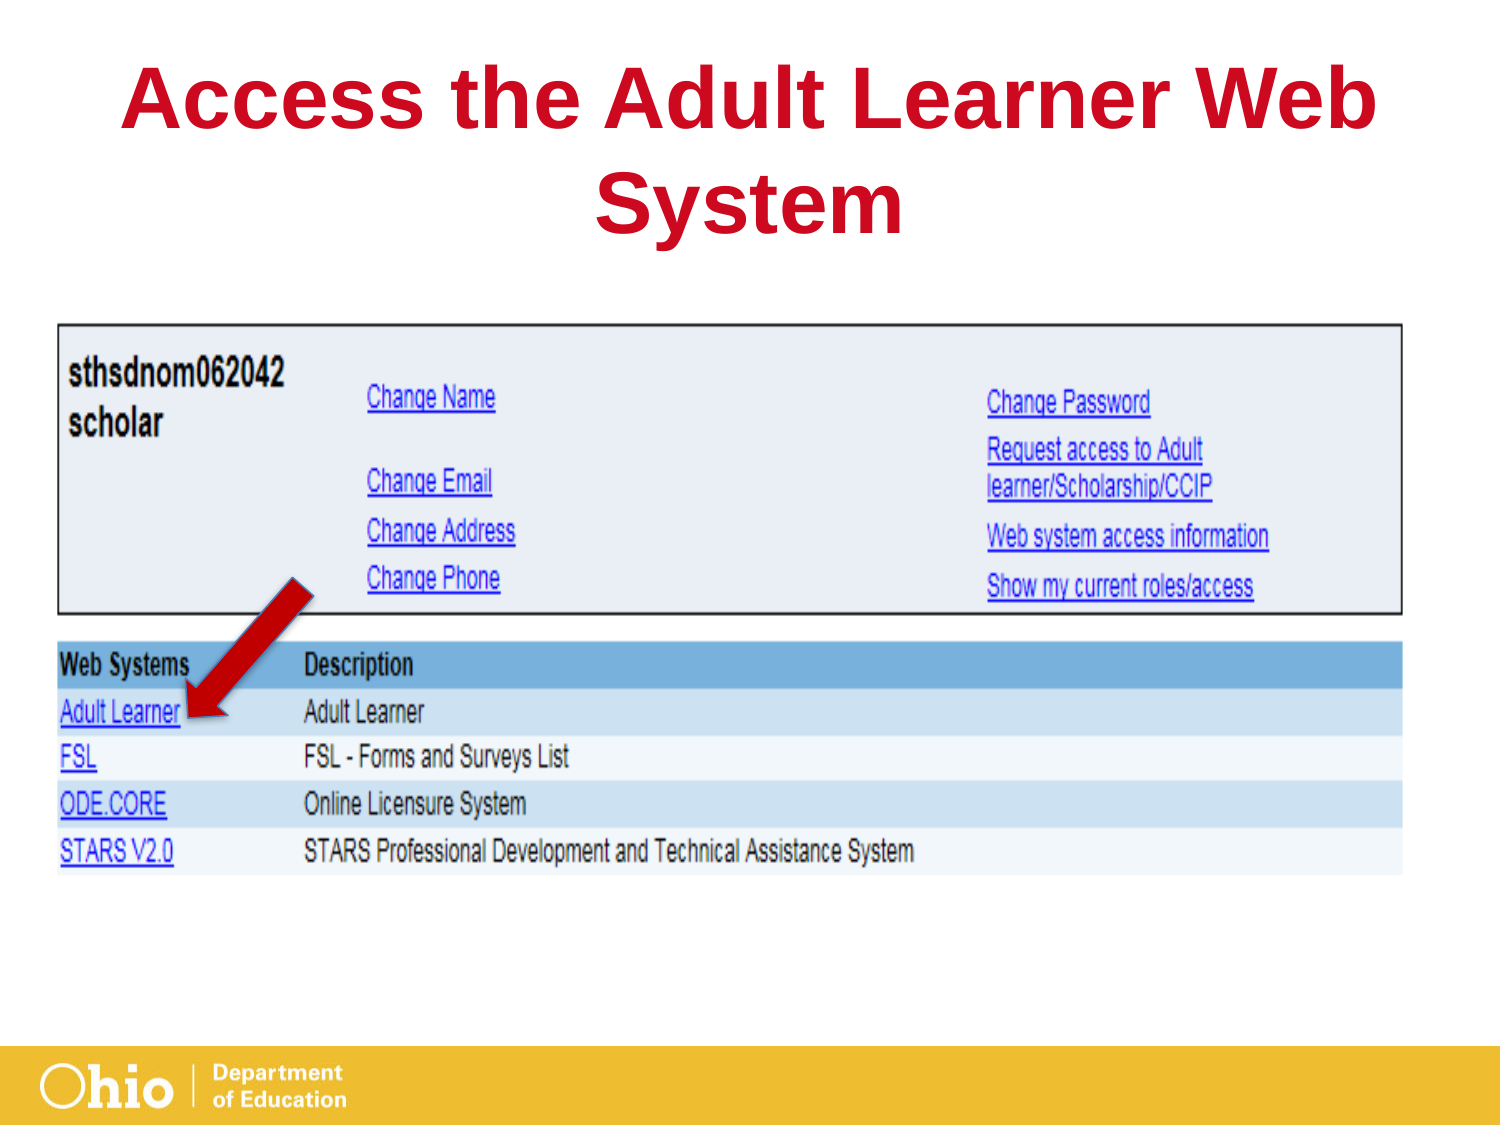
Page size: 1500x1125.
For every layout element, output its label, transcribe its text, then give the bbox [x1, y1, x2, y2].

picture [46, 305, 1453, 910]
title Access the Adult Learner Web System [75, 41, 1425, 254]
picture [0, 1046, 1500, 1125]
